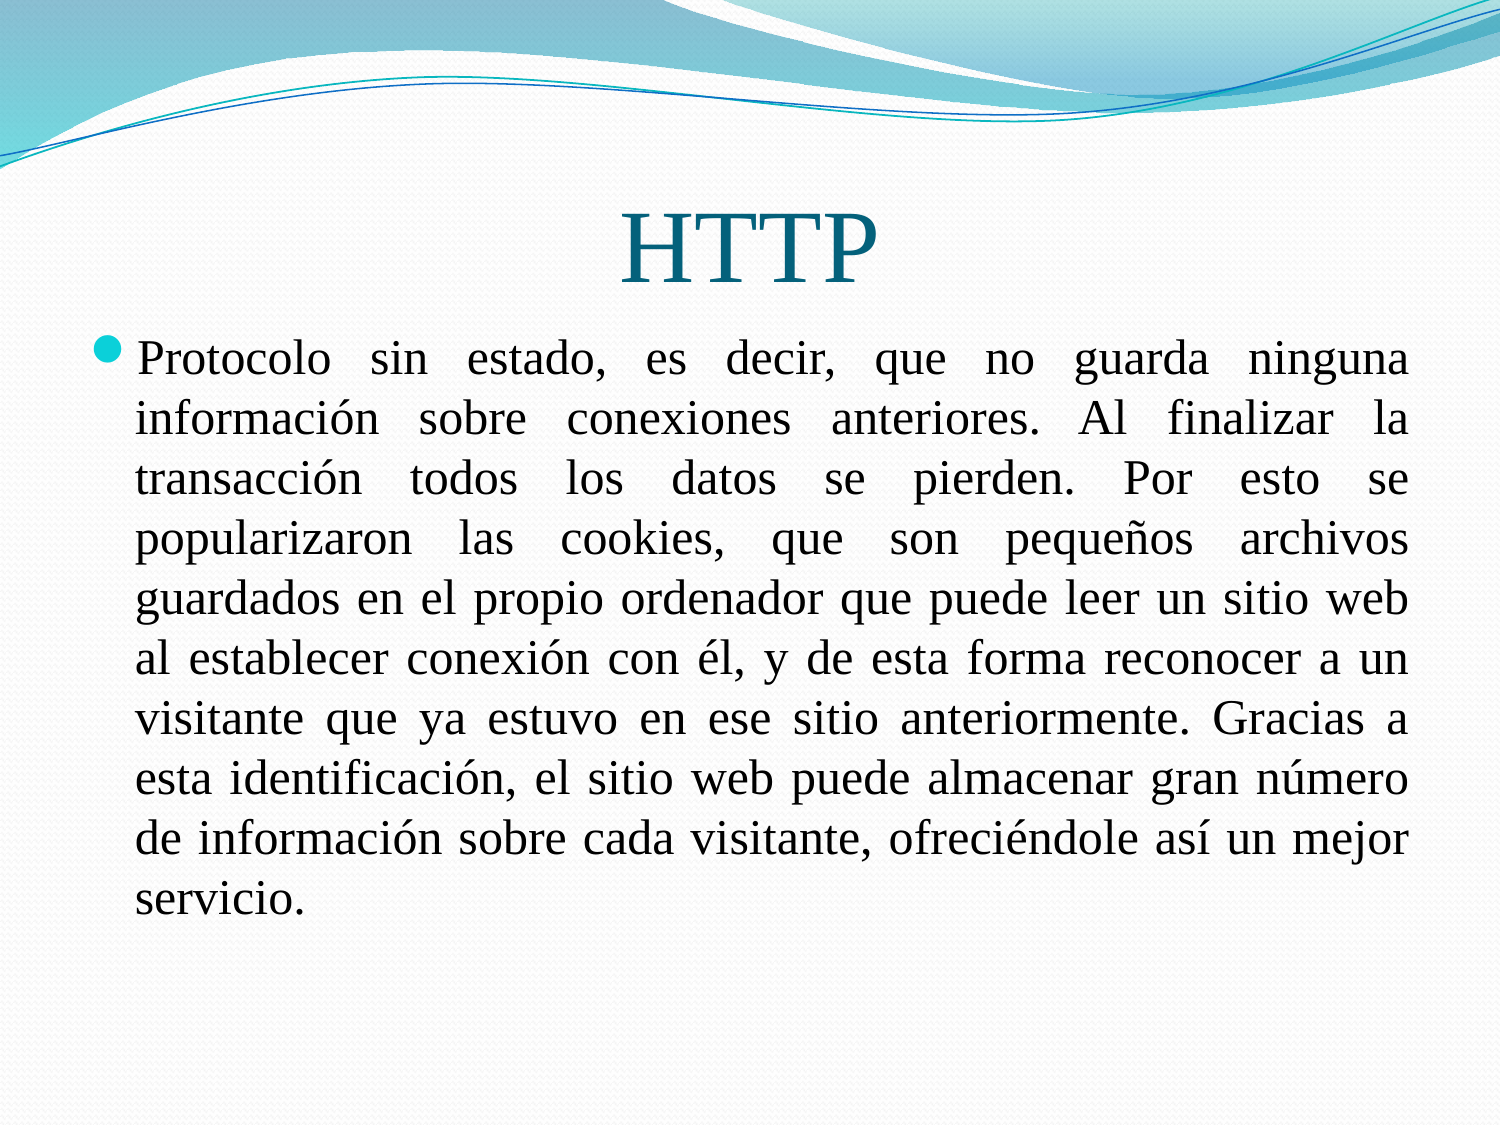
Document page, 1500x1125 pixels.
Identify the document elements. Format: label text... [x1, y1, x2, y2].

list Protocolo sin estado, es decir, que no guarda ninguna información sobre conexiones anteriores. Al finalizar la transacción todos los datos se pierden. Por esto se popularizaron las cookies, que son pequeños archivos guardados en el propio ordenador que puede leer un sitio web al establecer conexión con él, y de esta forma reconocer a un visitante que ya estuvo en ese sitio anteriormente. Gracias a esta identificación, el sitio web puede almacenar gran número de información sobre cada visitante, ofreciéndole así un mejor servicio. [75, 317, 1425, 1038]
title HTTP [75, 115, 1425, 303]
